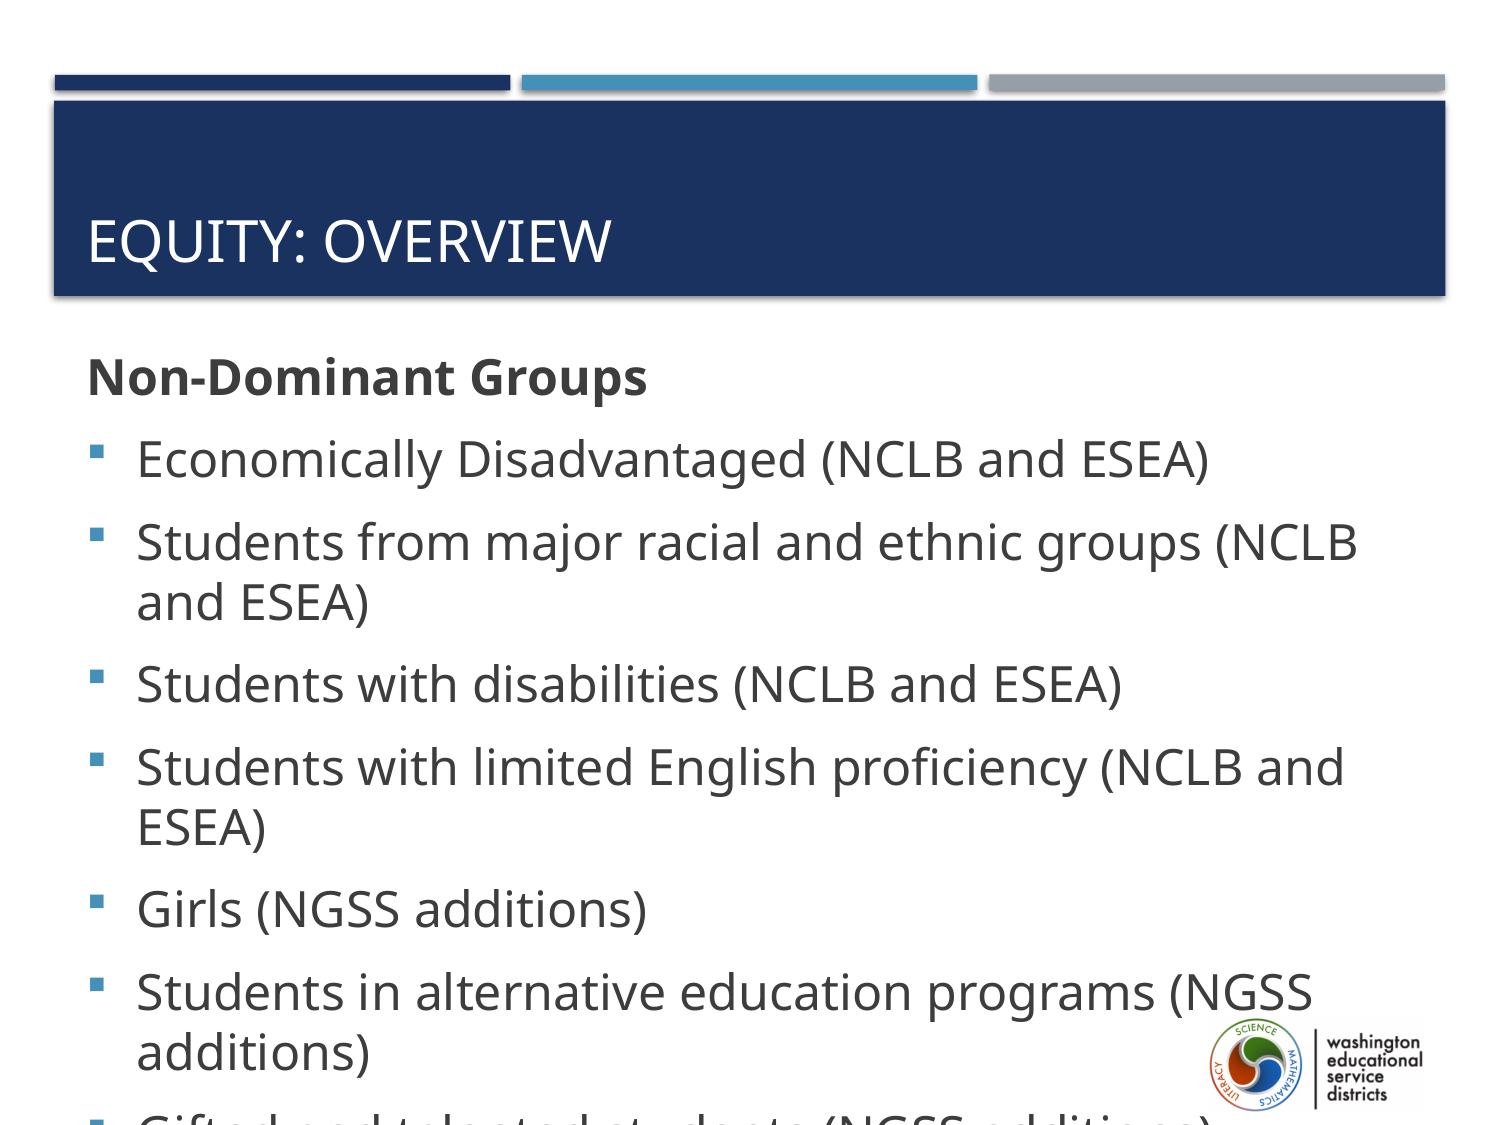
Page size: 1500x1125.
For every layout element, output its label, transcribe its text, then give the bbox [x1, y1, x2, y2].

picture [1205, 1014, 1429, 1115]
list Non-Dominant Groups Economically Disadvantaged (NCLB and ESEA) Students from major racial and ethnic groups (NCLB and ESEA) Students with disabilities (NCLB and ESEA) Students with limited English proficiency (NCLB and ESEA) Girls (NGSS additions) Students in alternative education programs (NGSS additions) Gifted and talented students (NGSS additions) End goal all students can access/engage in science [71, 337, 1429, 874]
title Equity: Overview [71, 115, 1429, 282]
